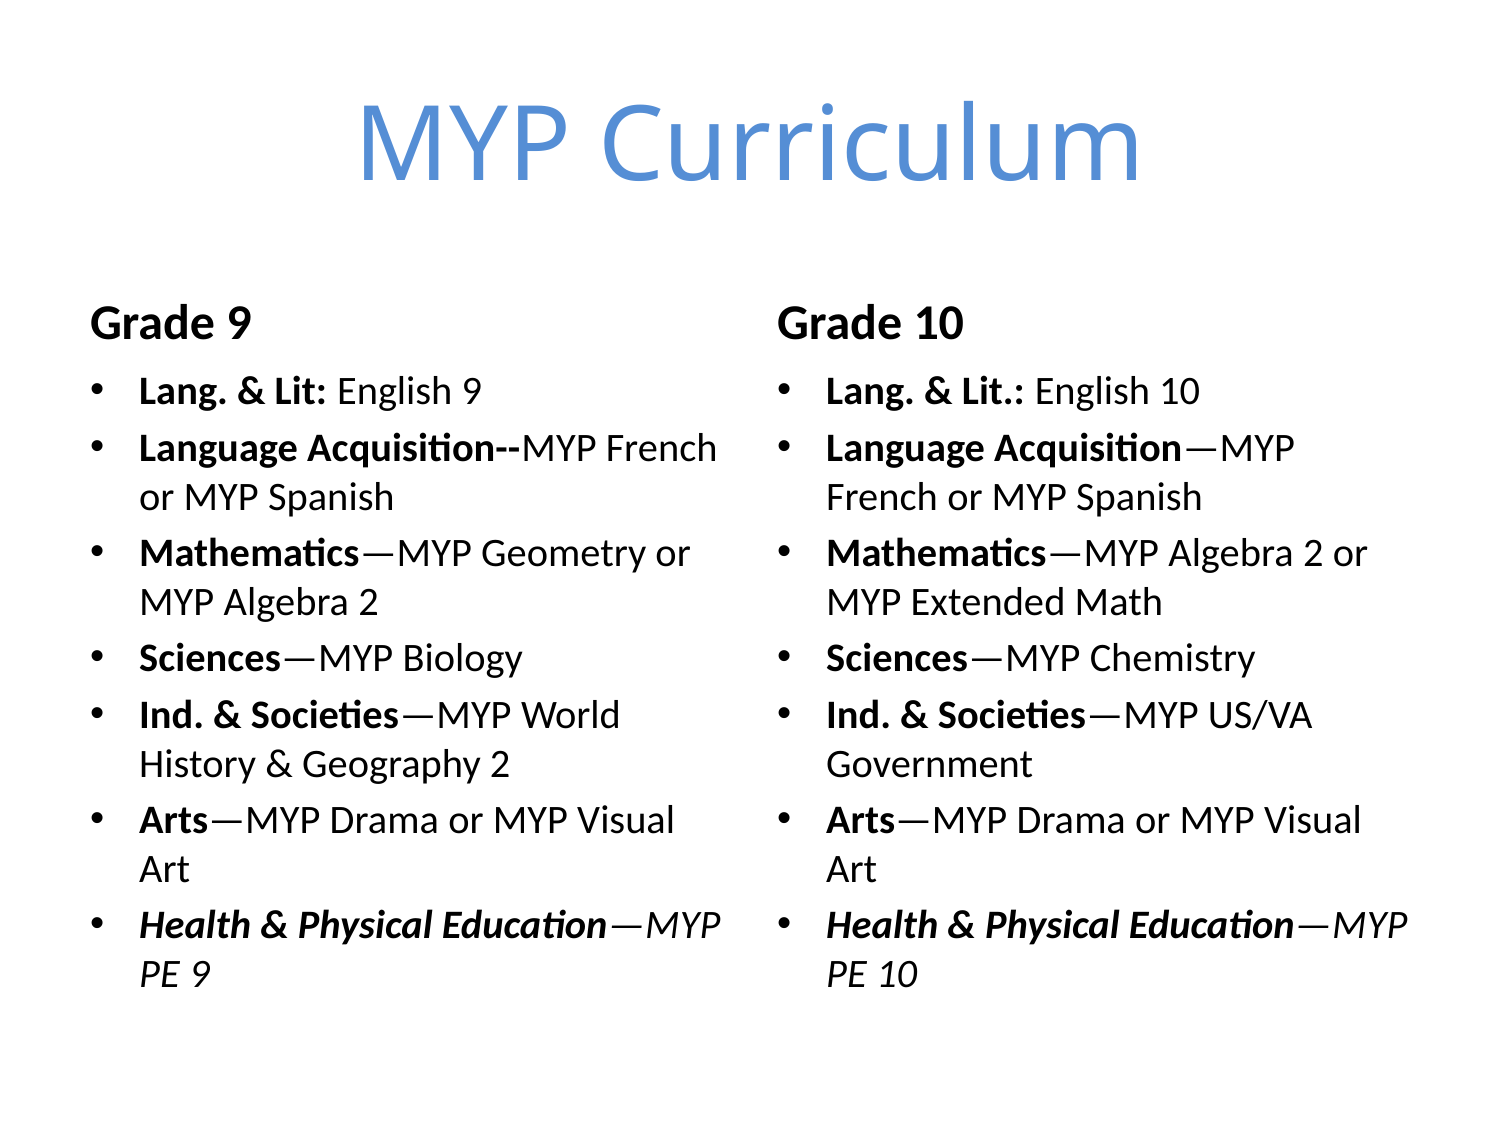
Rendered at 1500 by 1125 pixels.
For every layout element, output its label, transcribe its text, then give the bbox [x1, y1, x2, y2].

list Lang. & Lit: English 9 Language Acquisition--MYP French or MYP Spanish Mathematics—MYP Geometry or MYP Algebra 2 Sciences—MYP Biology Ind. & Societies—MYP World History & Geography 2 Arts—MYP Drama or MYP Visual Art Health & Physical Education—MYP PE 9 [75, 356, 738, 1005]
list Lang. & Lit.: English 10 Language Acquisition—MYP French or MYP Spanish Mathematics—MYP Algebra 2 or MYP Extended Math Sciences—MYP Chemistry Ind. & Societies—MYP US/VA Government Arts—MYP Drama or MYP Visual Art Health & Physical Education—MYP PE 10 [761, 356, 1425, 1005]
list Grade 10 [761, 251, 1425, 356]
list Grade 9 [75, 251, 738, 356]
title MYP Curriculum [75, 45, 1425, 233]
